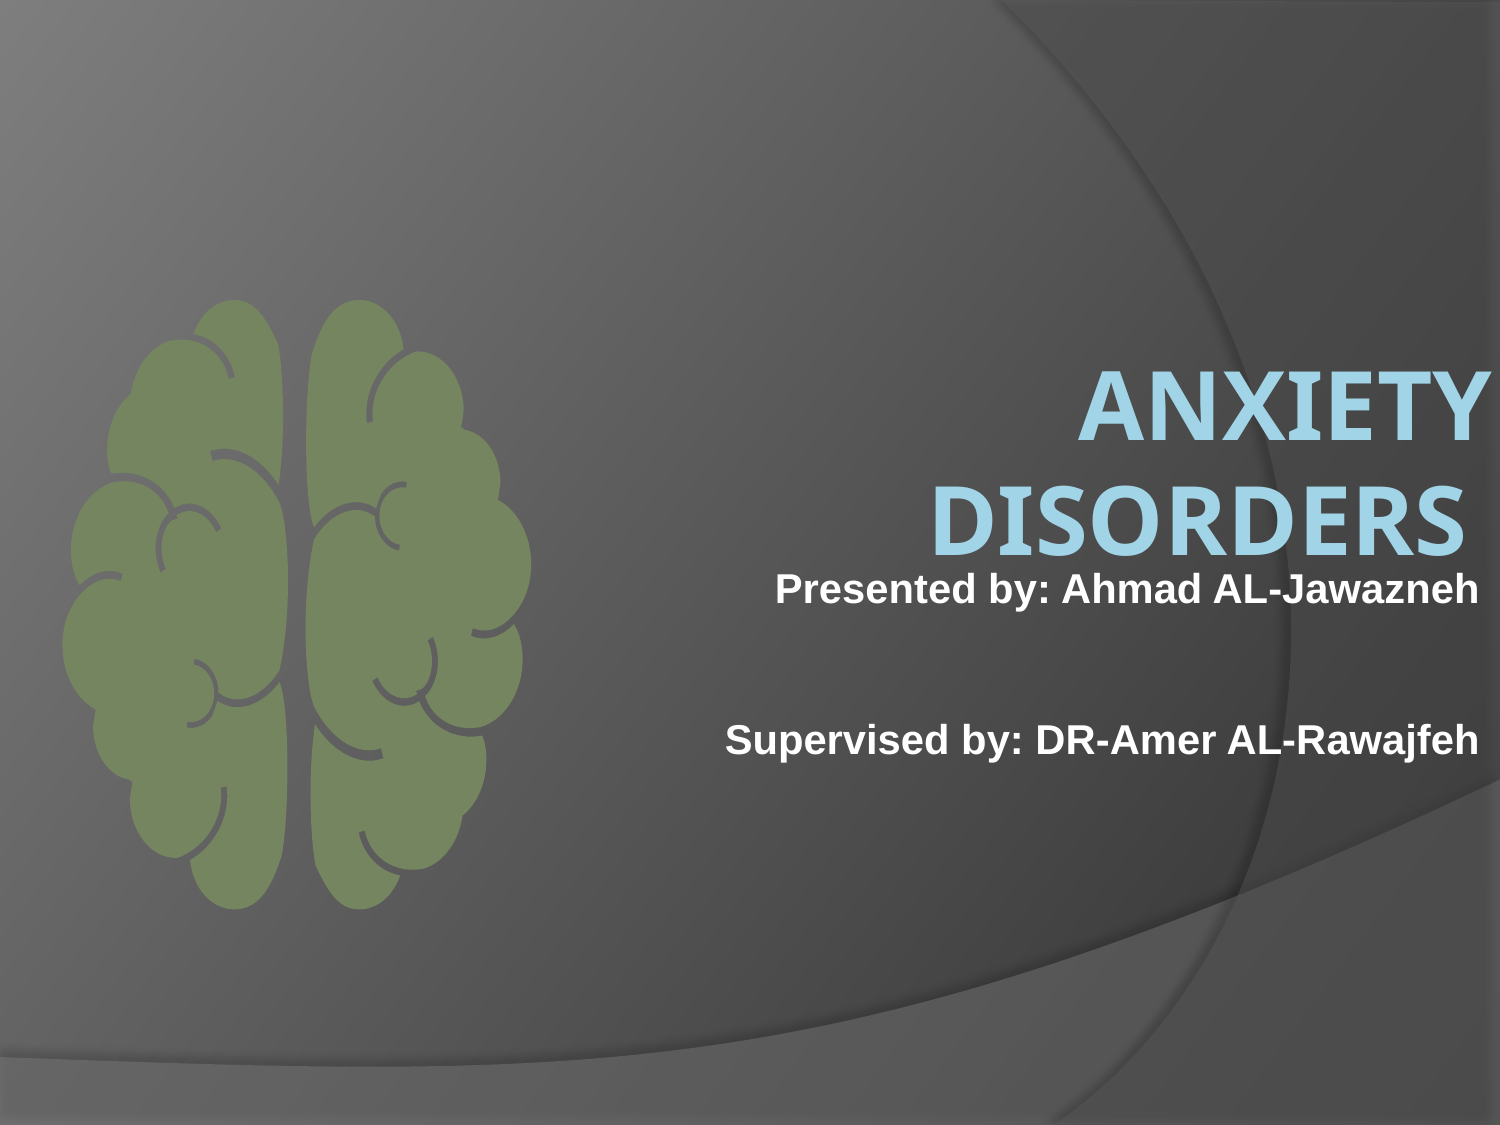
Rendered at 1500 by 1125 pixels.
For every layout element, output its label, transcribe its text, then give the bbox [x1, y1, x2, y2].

text_box [60, 298, 290, 911]
subtitle Presented by: Ahmad AL-Jawazneh Supervised by: DR-Amer AL-Rawajfeh [437, 474, 1488, 763]
title Anxiety Disorders [512, 337, 1500, 579]
text_box [303, 298, 533, 911]
